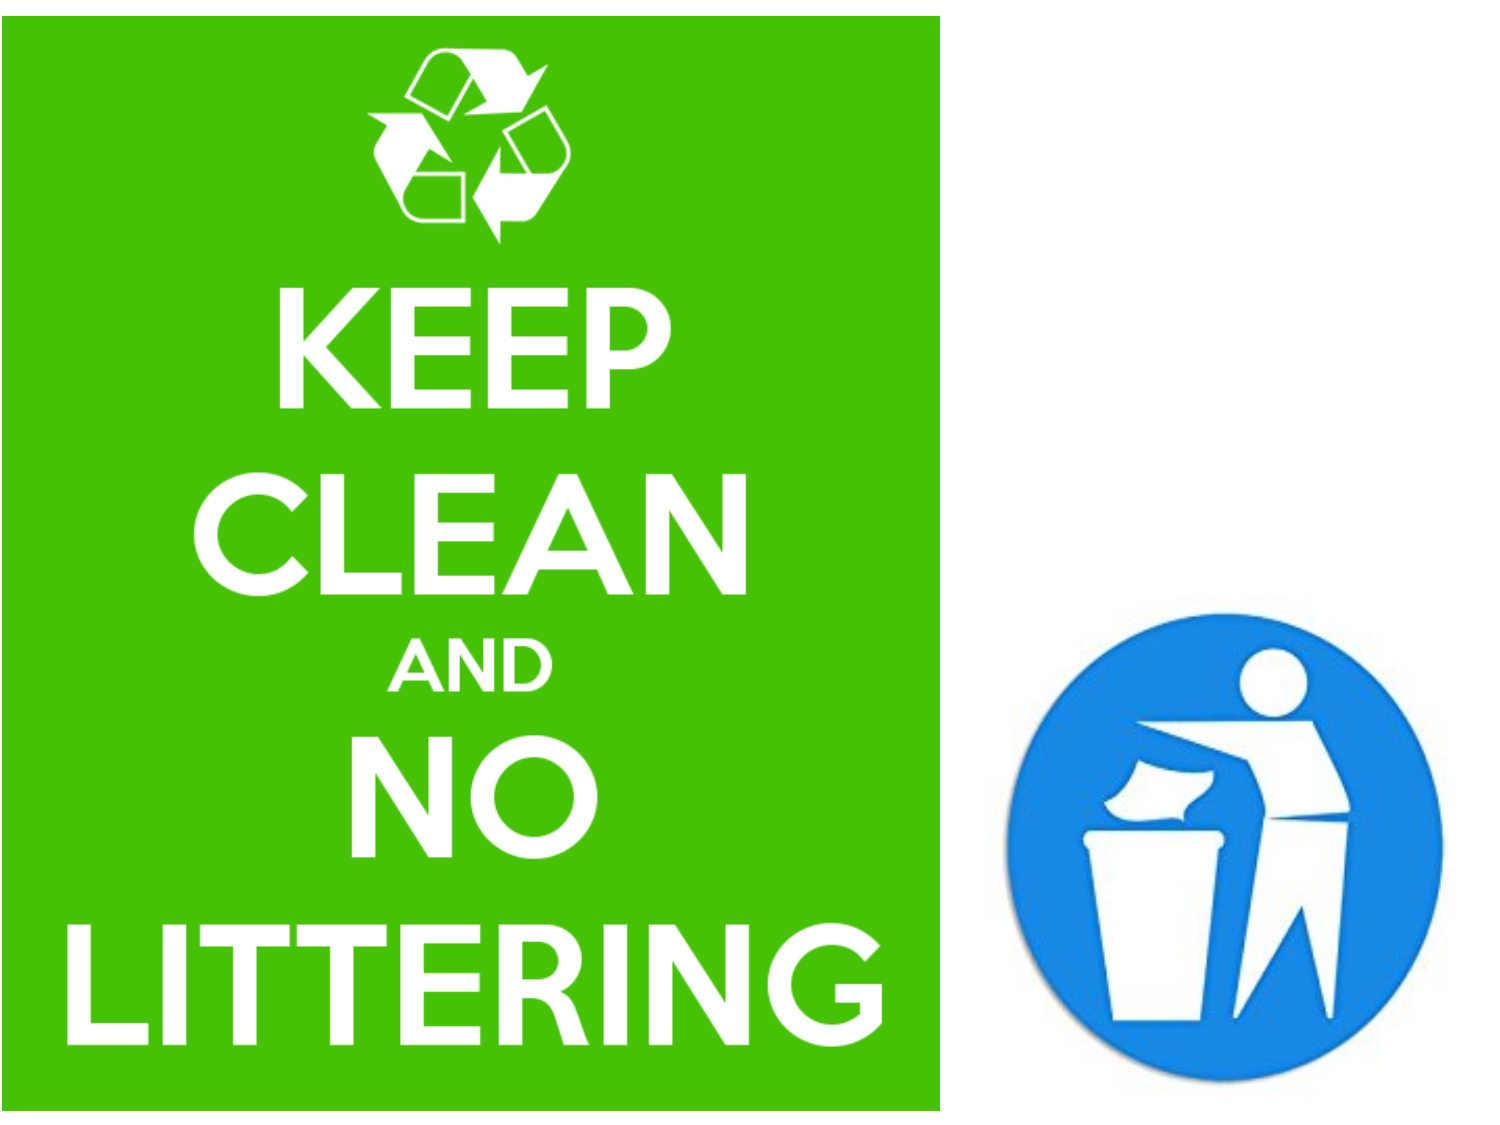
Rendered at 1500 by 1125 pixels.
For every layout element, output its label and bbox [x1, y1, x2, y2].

picture [2, 16, 941, 1111]
picture [985, 597, 1465, 1100]
